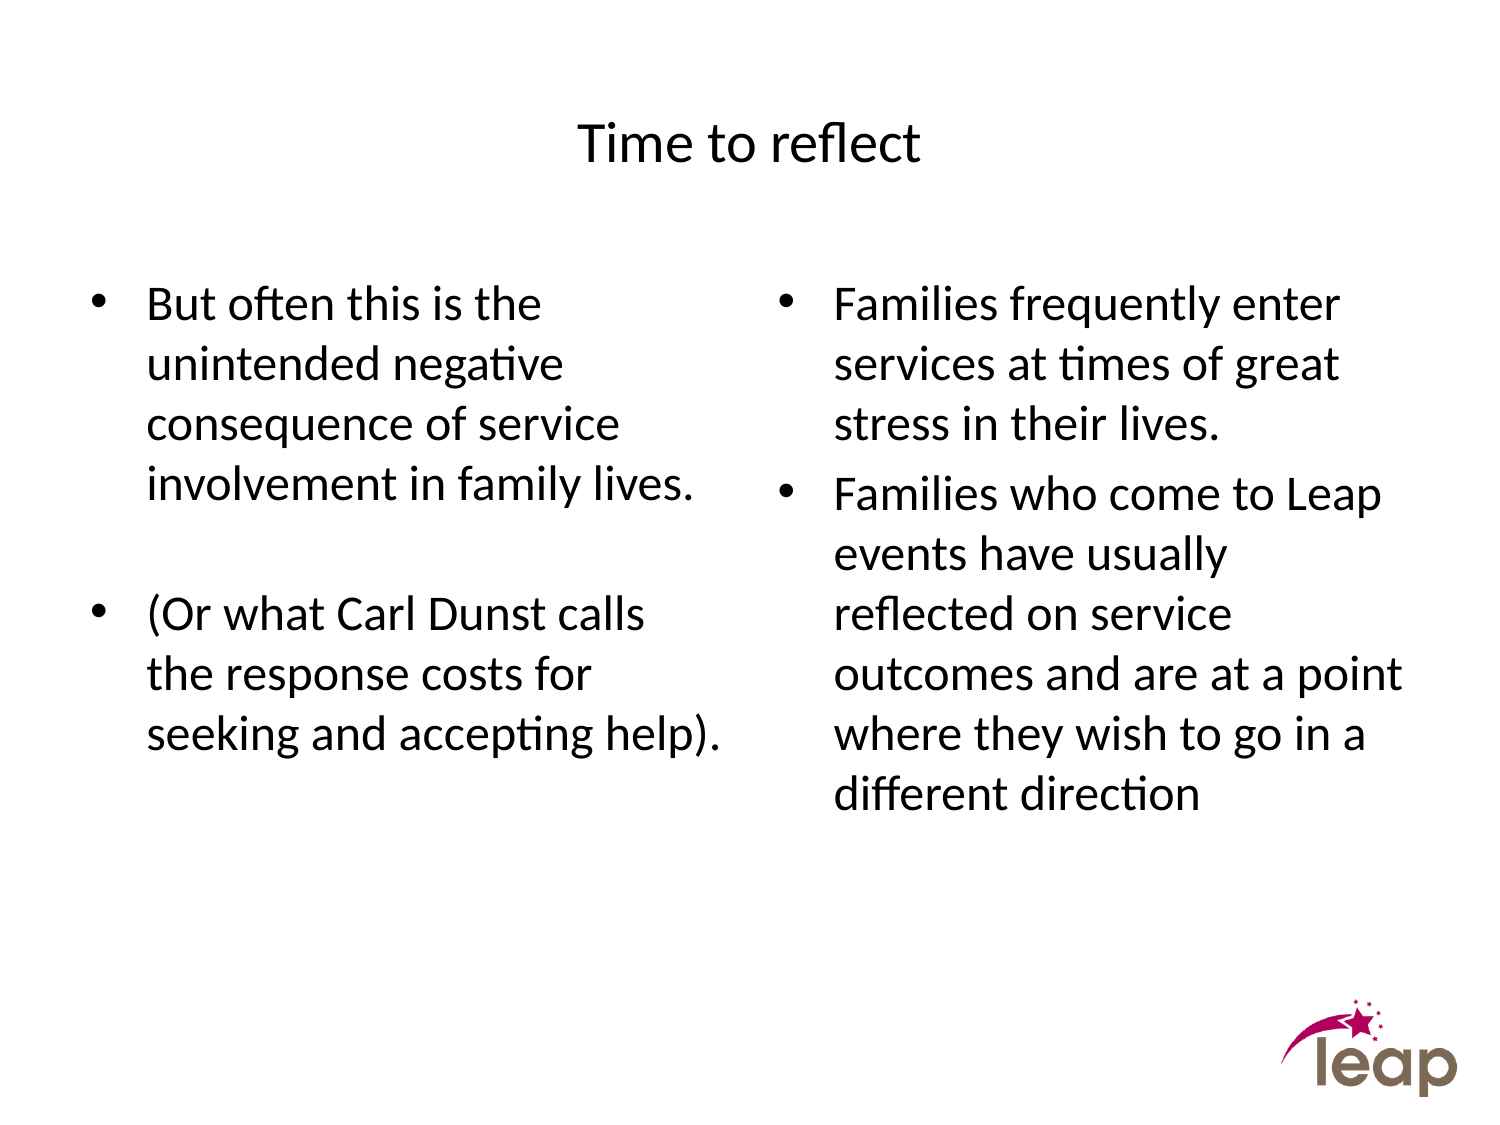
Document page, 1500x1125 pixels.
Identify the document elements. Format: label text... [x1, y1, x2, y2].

list Families frequently enter services at times of great stress in their lives. Families who come to Leap events have usually reflected on service outcomes and are at a point where they wish to go in a different direction [762, 262, 1425, 1005]
list But often this is the unintended negative consequence of service involvement in family lives. (Or what Carl Dunst calls the response costs for seeking and accepting help). [75, 262, 738, 1005]
title Time to reflect [75, 45, 1425, 233]
picture [1281, 999, 1471, 1097]
